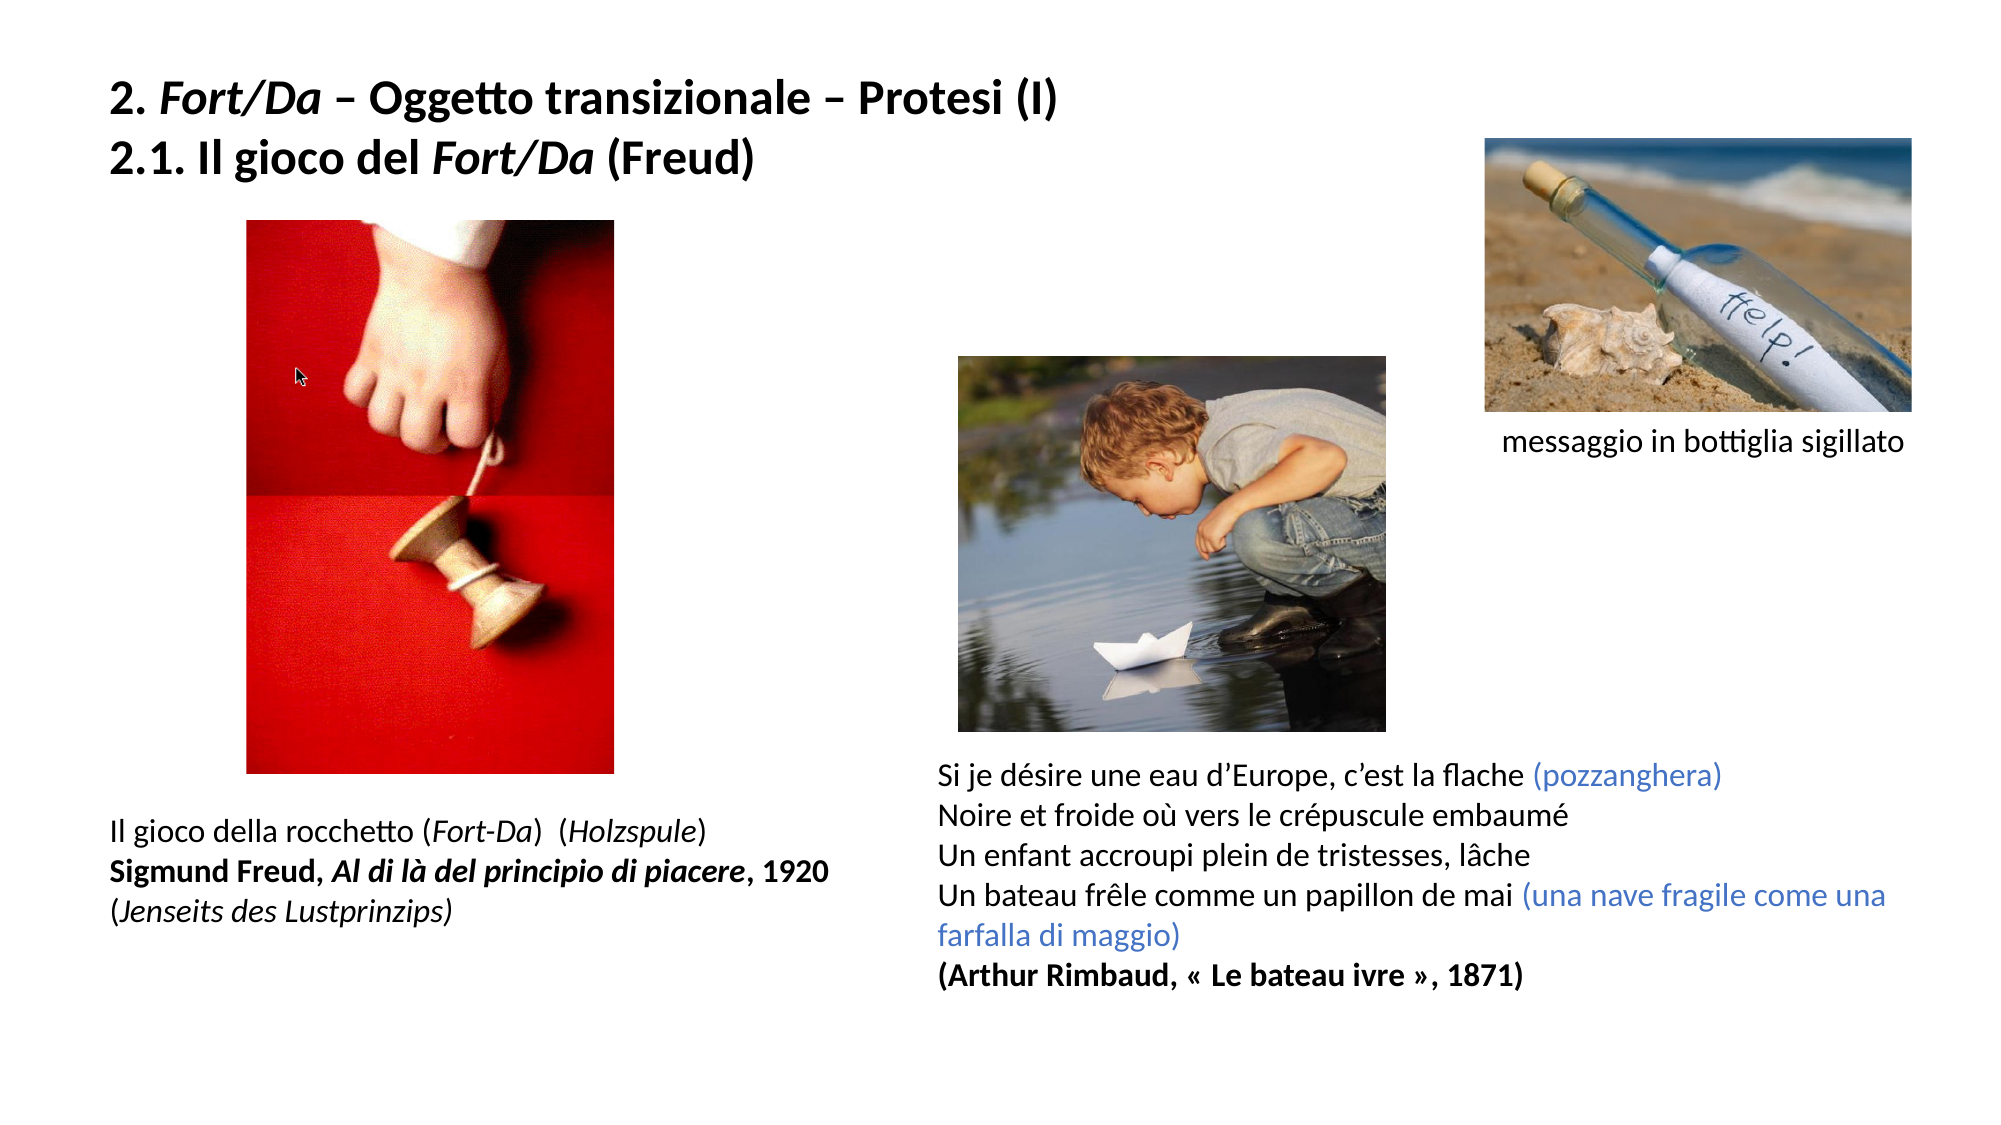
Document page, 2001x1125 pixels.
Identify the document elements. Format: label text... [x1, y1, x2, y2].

picture [1484, 138, 1912, 412]
picture [246, 220, 615, 774]
picture [958, 356, 1386, 732]
text_box messaggio in bottiglia sigillato [1486, 412, 1921, 467]
text_box Il gioco della rocchetto (Fort-Da) (Holzspule) Sigmund Freud, Al di là del principio di piacere, 1920 (Jenseits des Lustprinzips) [94, 801, 922, 937]
text_box Si je désire une eau d’Europe, c’est la flache (pozzanghera) Noire et froide où vers le crépuscule embaumé Un enfant accroupi plein de tristesses, lâche Un bateau frêle comme un papillon de mai (una nave fragile come una farfalla di maggio) (Arthur Rimbaud, « Le bateau ivre », 1871) [922, 746, 1923, 1001]
text_box 2. Fort/Da – Oggetto transizionale – Protesi (I) 2.1. Il gioco del Fort/Da (Freud) [94, 56, 1561, 192]
